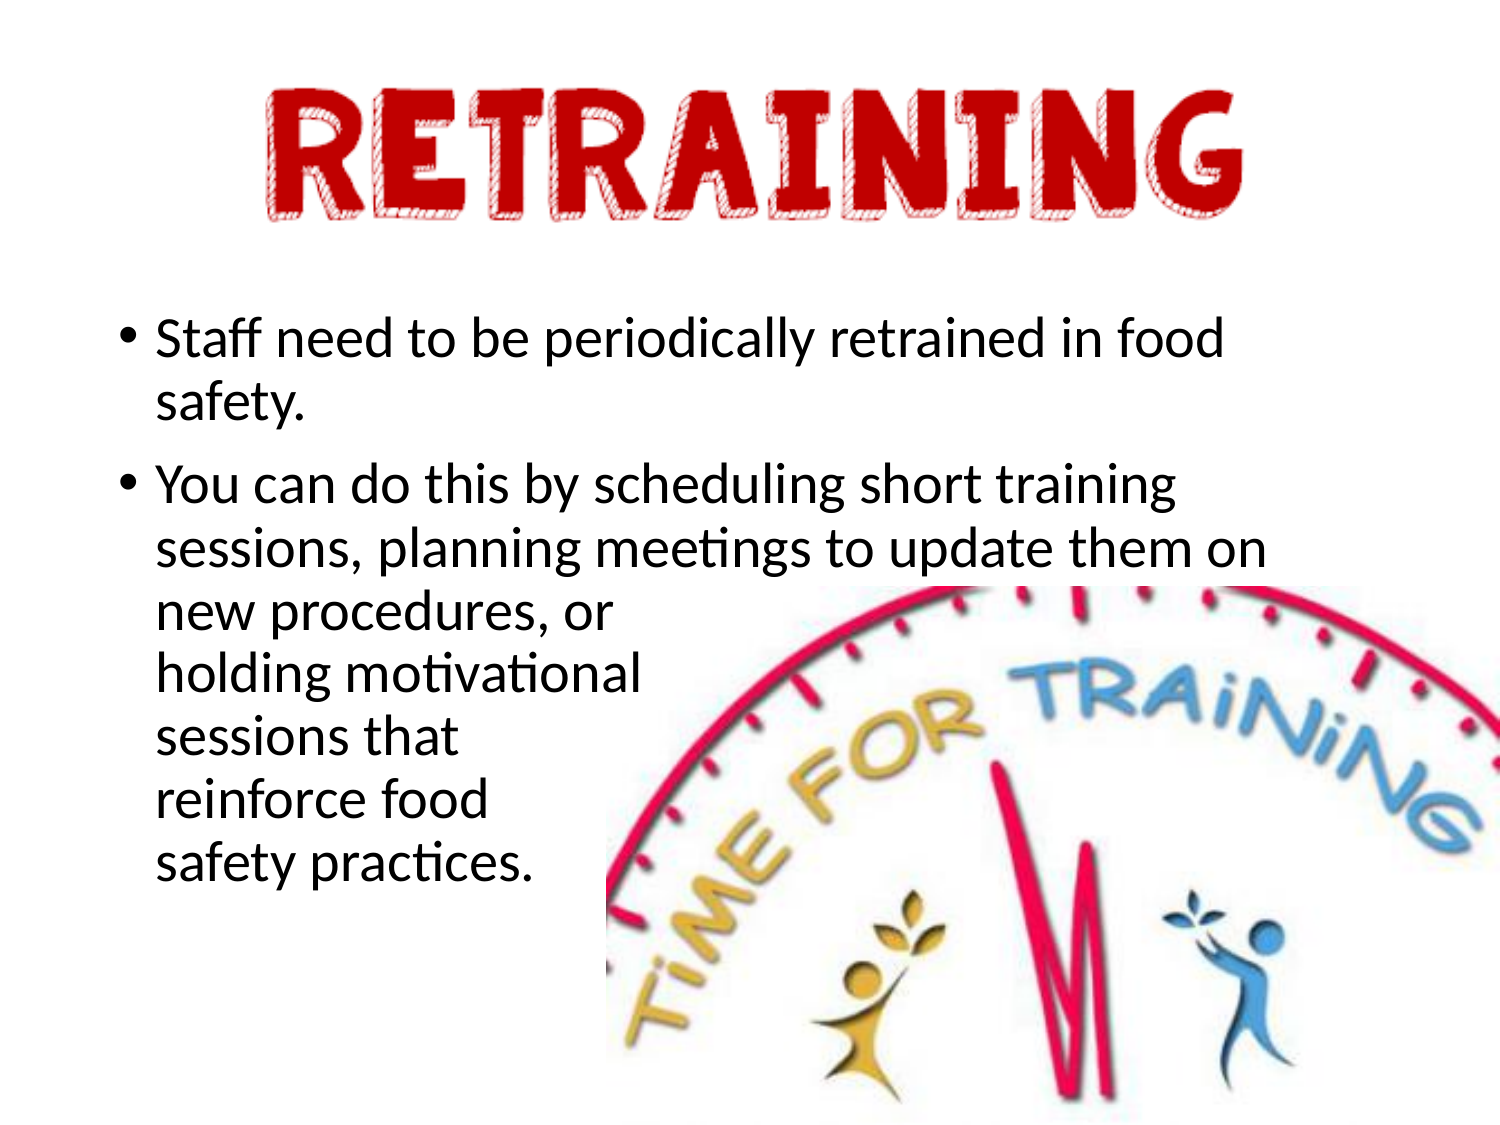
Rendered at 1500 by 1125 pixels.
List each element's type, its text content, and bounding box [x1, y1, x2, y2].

list Staff need to be periodically retrained in food safety. You can do this by scheduling short training sessions, planning meetings to update them on new procedures, or holding motivational sessions that reinforce food safety practices. [103, 299, 1397, 1014]
picture [606, 586, 1500, 1125]
picture [237, 72, 1263, 227]
